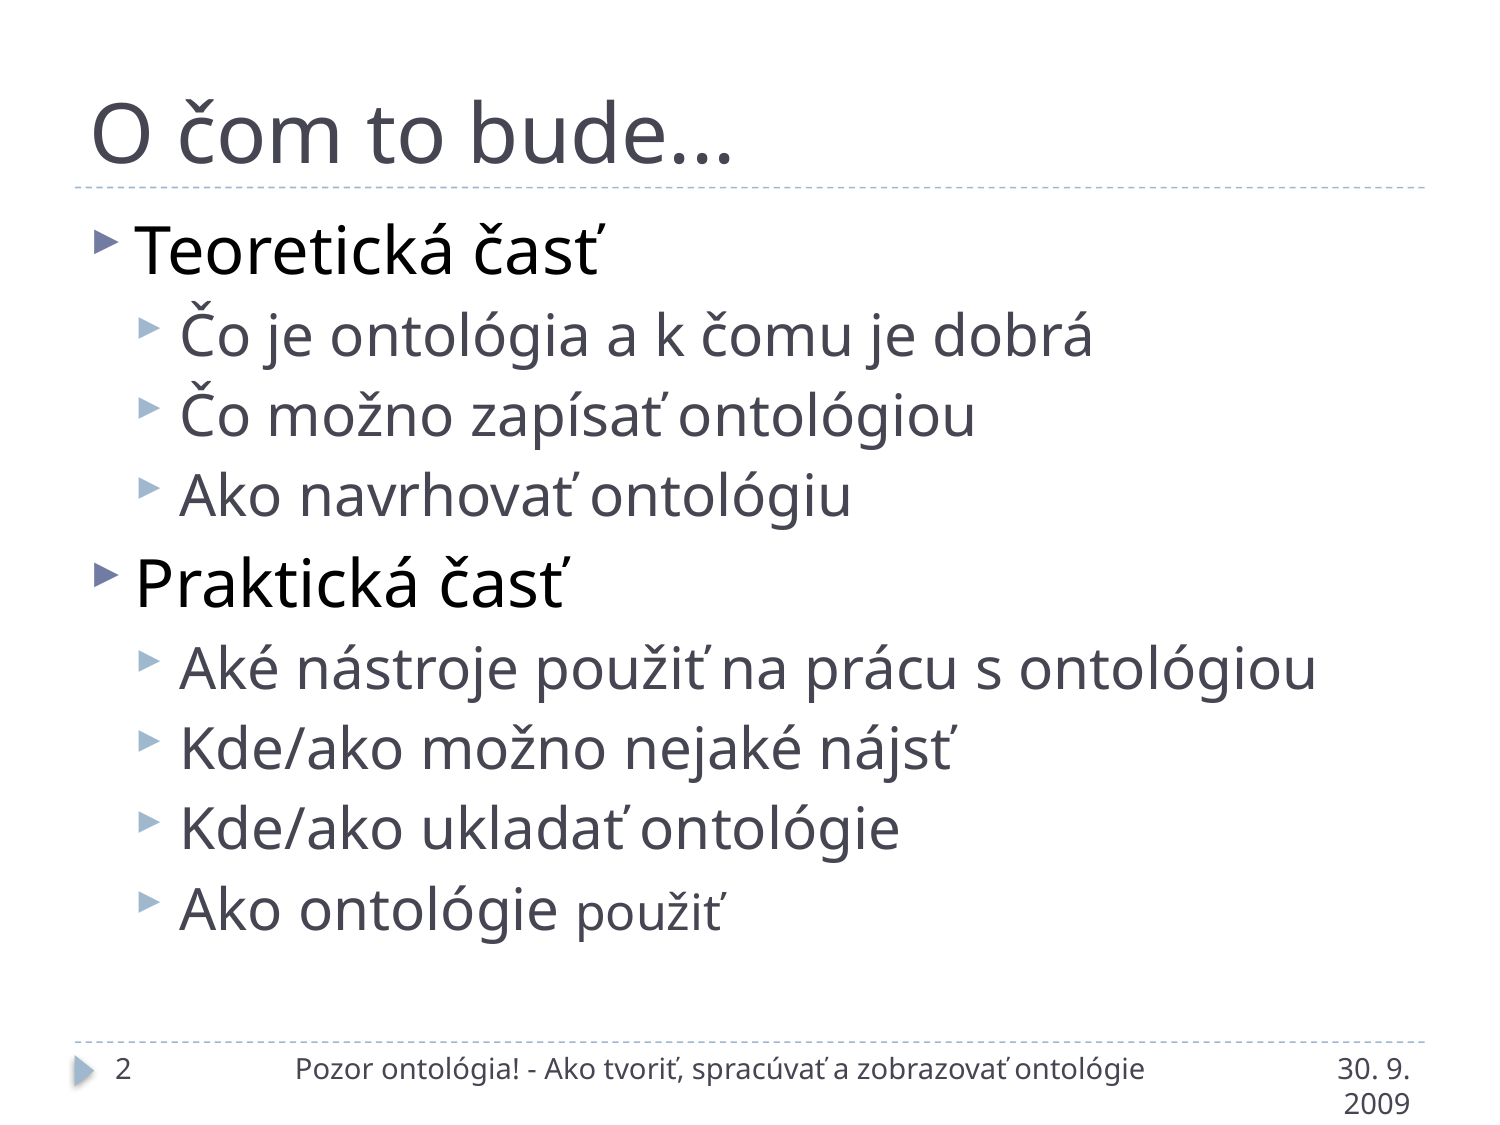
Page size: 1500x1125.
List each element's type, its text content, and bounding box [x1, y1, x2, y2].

title O čom to bude... [75, 24, 1425, 188]
slide_number 30. 9. 2009 [1253, 1042, 1426, 1103]
slide_number 2 [100, 1042, 188, 1103]
list Teoretická časť Čo je ontológia a k čomu je dobrá Čo možno zapísať ontológiou Ako navrhovať ontológiu Praktická časť Aké nástroje použiť na prácu s ontológiou Kde/ako možno nejaké nájsť Kde/ako ukladať ontológie Ako ontológie použiť [75, 200, 1425, 1010]
footer Pozor ontológia! - Ako tvoriť, spracúvať a zobrazovať ontológie [222, 1042, 1219, 1103]
